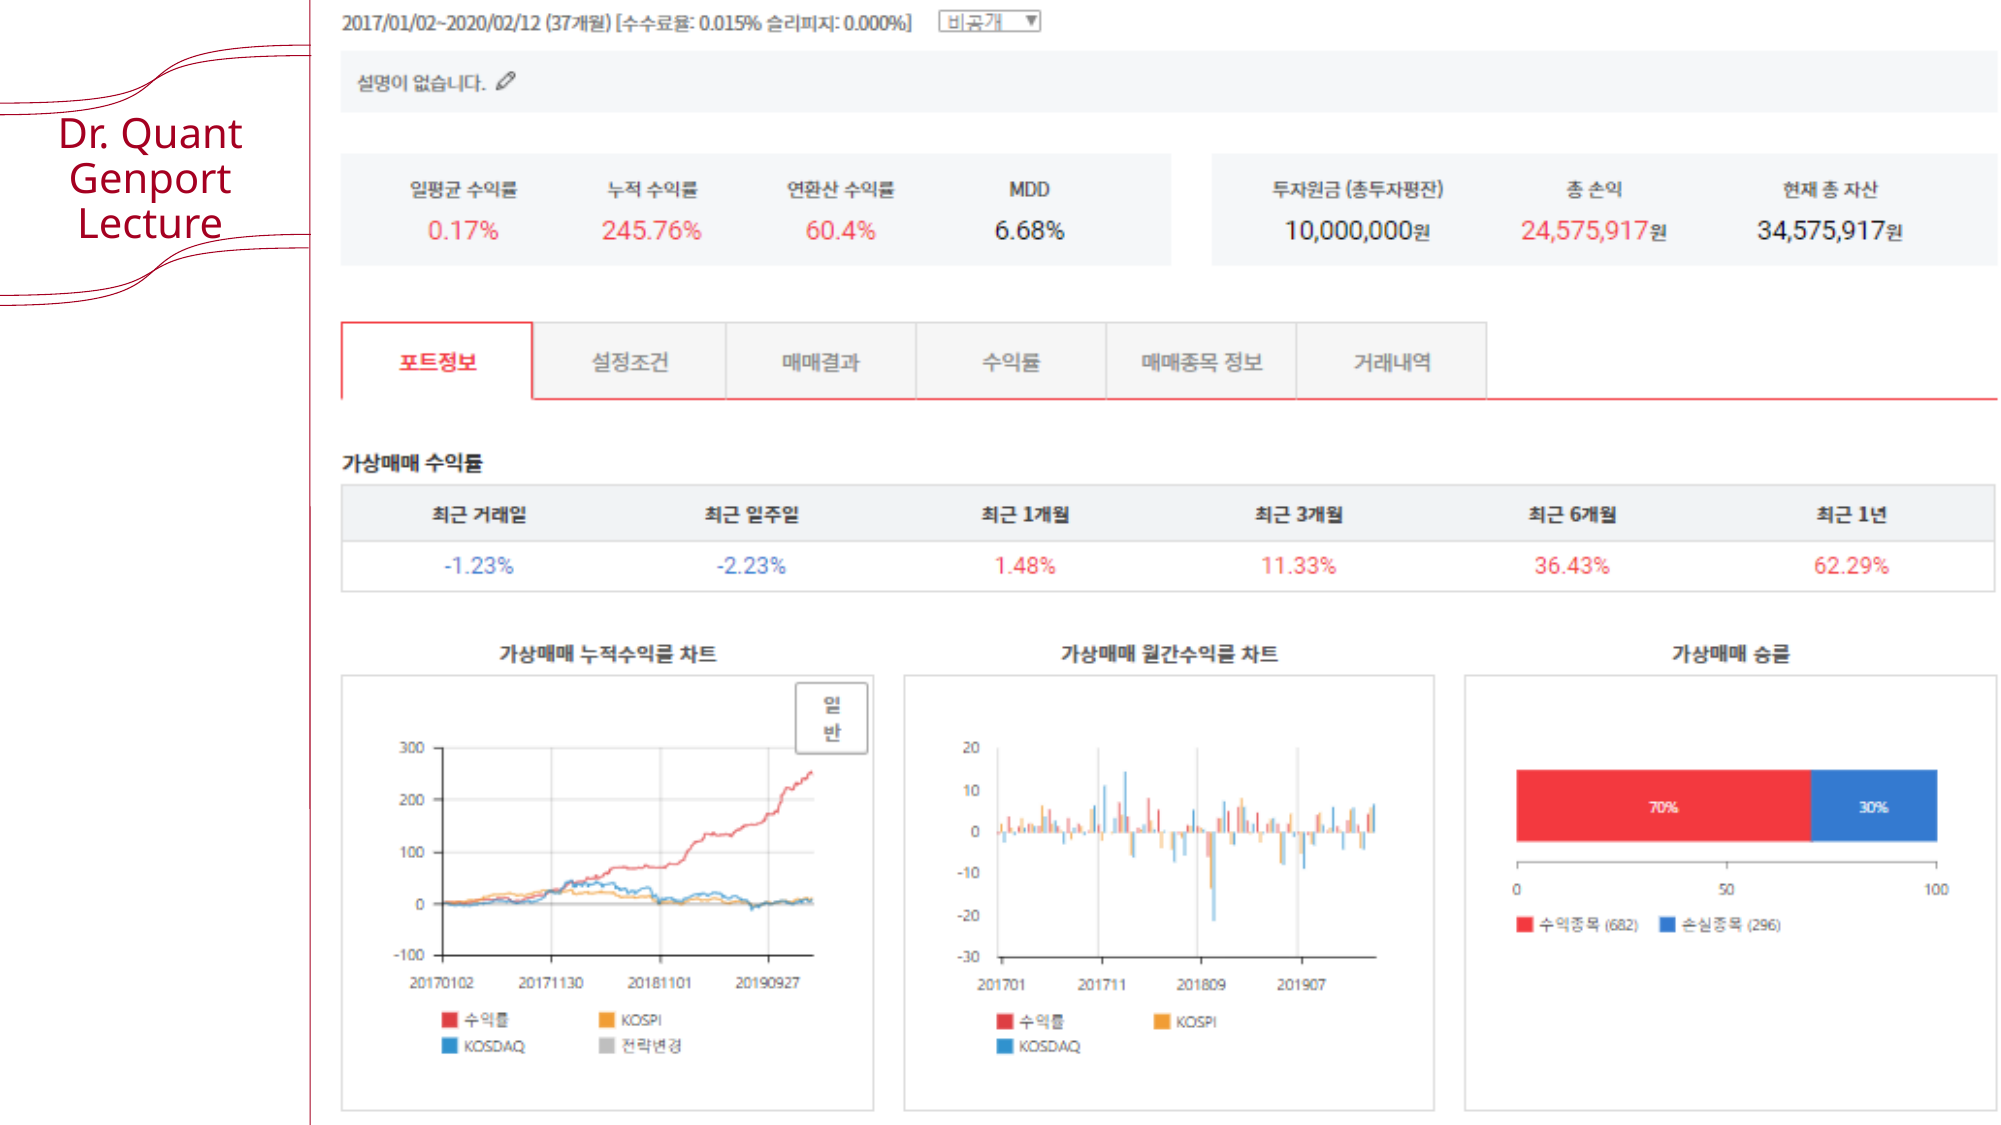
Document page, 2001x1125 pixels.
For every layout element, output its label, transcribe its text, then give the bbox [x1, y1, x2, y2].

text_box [0, 45, 311, 115]
picture [320, 0, 2000, 1125]
title Dr. Quant Genport Lecture [0, 116, 301, 234]
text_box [0, 234, 311, 306]
